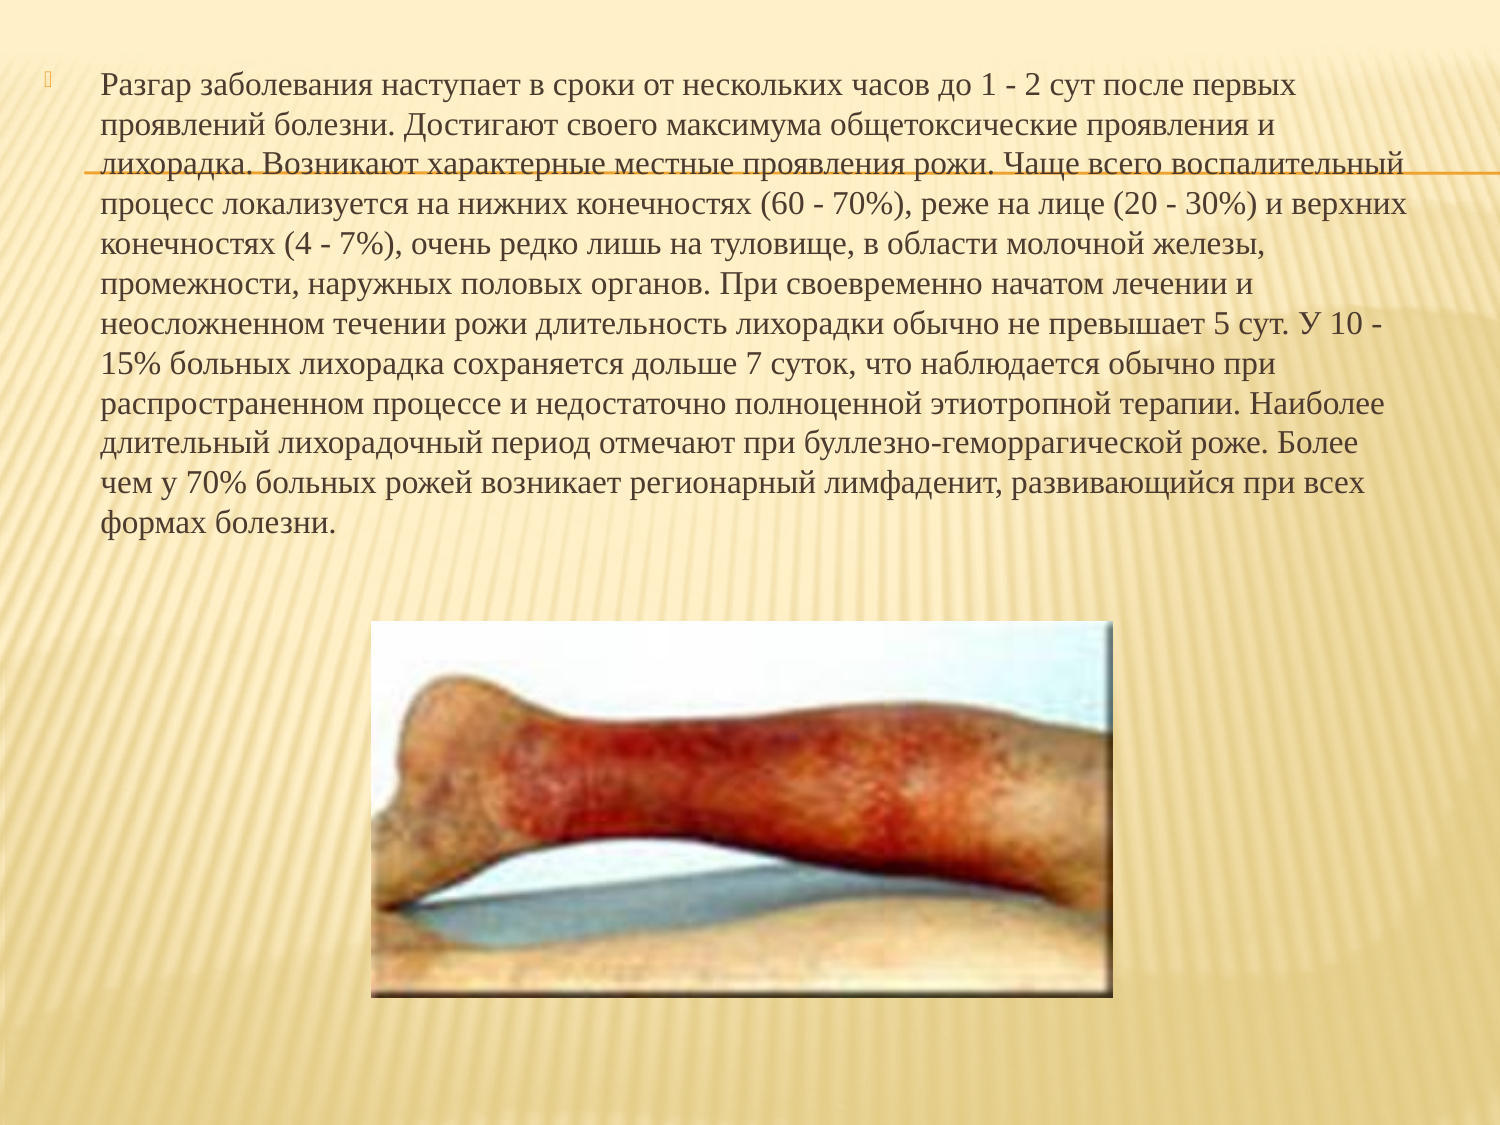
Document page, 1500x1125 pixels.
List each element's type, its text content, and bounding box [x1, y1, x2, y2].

picture [371, 621, 1114, 998]
list Разгар заболевания наступает в сроки от нескольких часов до 1 - 2 сут после первых проявлений болезни. Достигают своего максимума общетоксические проявления и лихорадка. Возникают характерные местные проявления рожи. Чаще всего воспалительный процесс локализуется на нижних конечностях (60 - 70%), реже на лице (20 - 30%) и верхних конечностях (4 - 7%), очень редко лишь на туловище, в области молочной железы, промежности, наружных половых органов. При своевременно начатом лечении и неосложненном течении рожи длительность лихорадки обычно не превышает 5 сут. У 10 - 15% больных лихорадка сохраняется дольше 7 суток, что наблюдается обычно при распространенном процессе и недостаточно полноценной этиотропной терапии. Наиболее длительный лихорадочный период отмечают при буллезно-геморрагической роже. Более чем у 70% больных рожей возникает регионарный лимфаденит, развивающийся при всех формах болезни. [29, 54, 1425, 1005]
